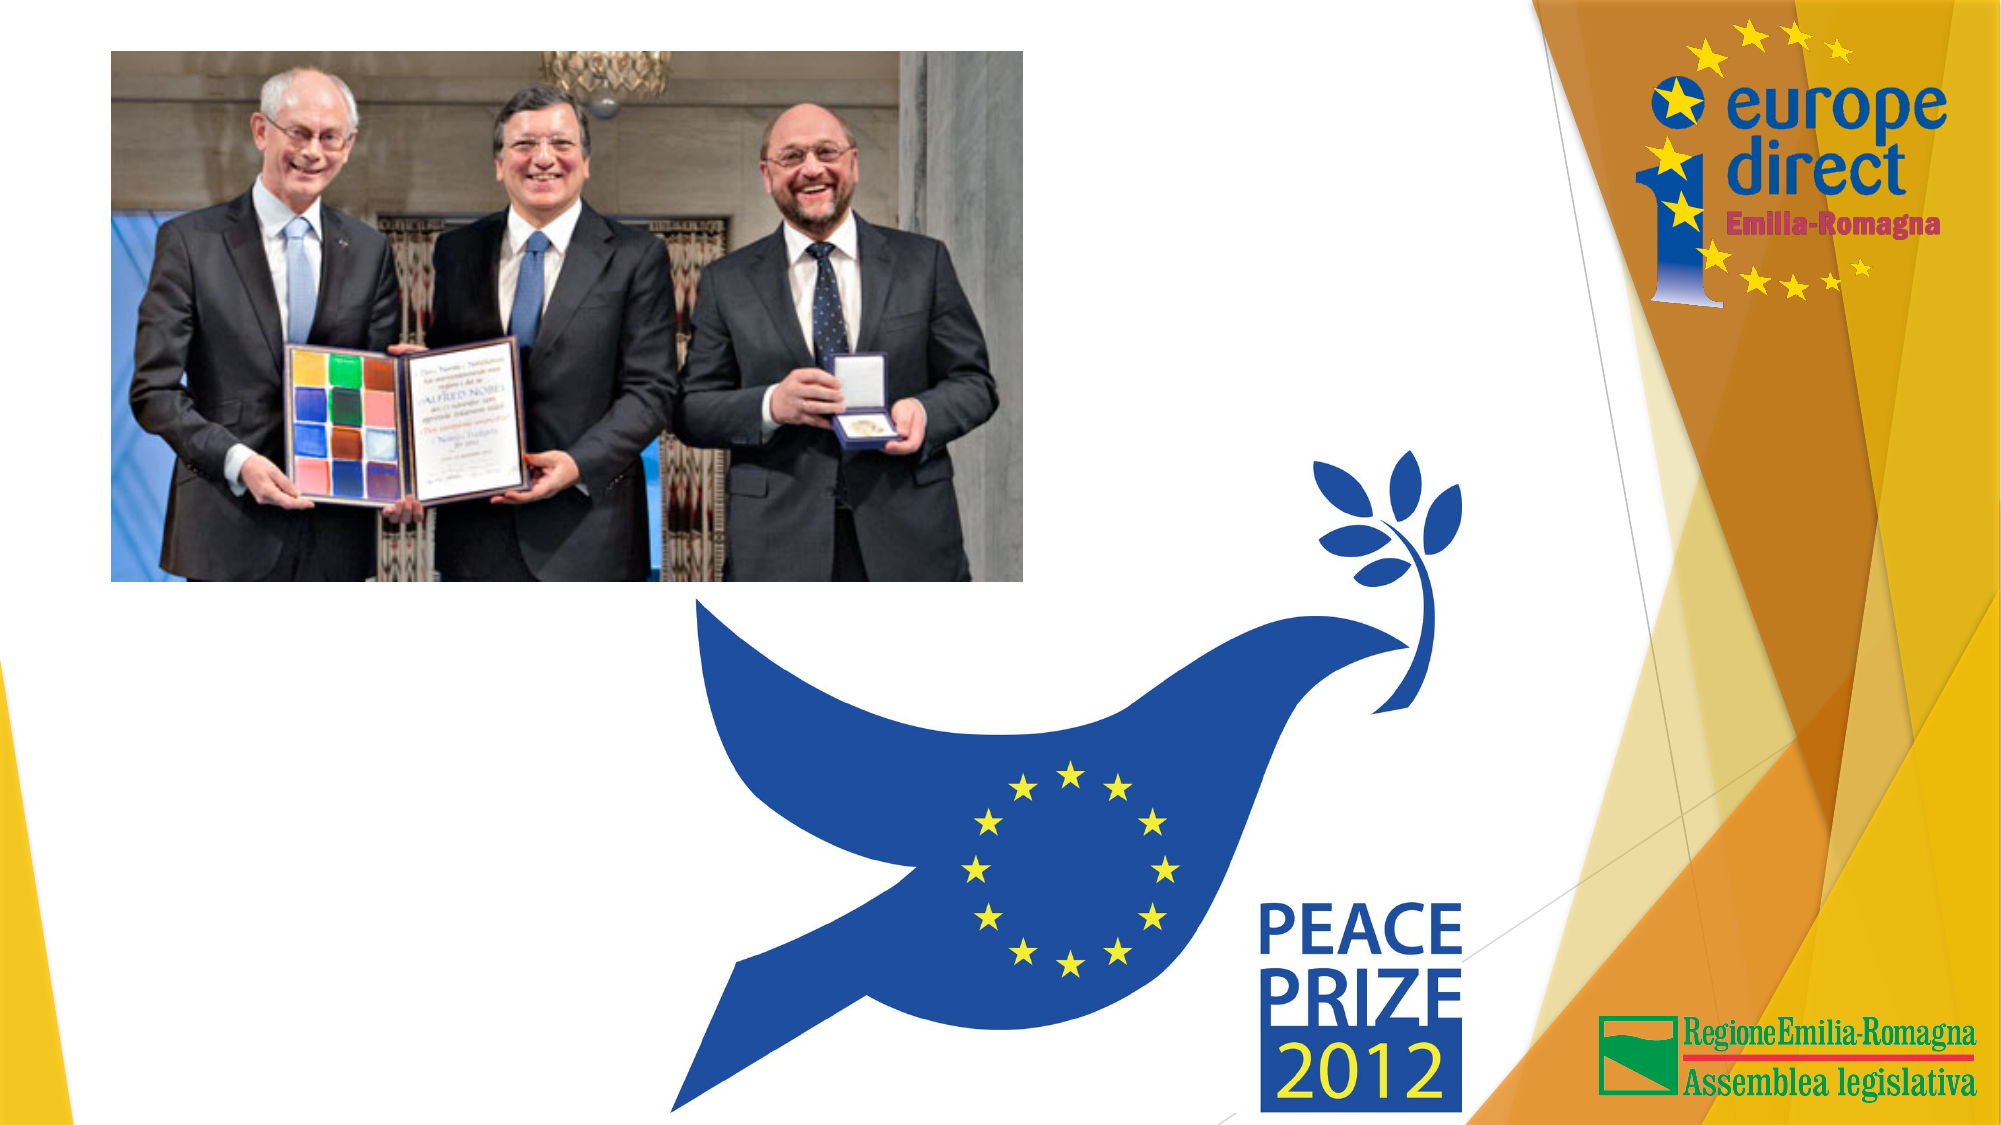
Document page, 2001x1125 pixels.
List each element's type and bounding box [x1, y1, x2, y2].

list [110, 50, 1024, 583]
picture [1614, 0, 1961, 333]
picture [1599, 1016, 1977, 1103]
picture [670, 449, 1462, 1113]
